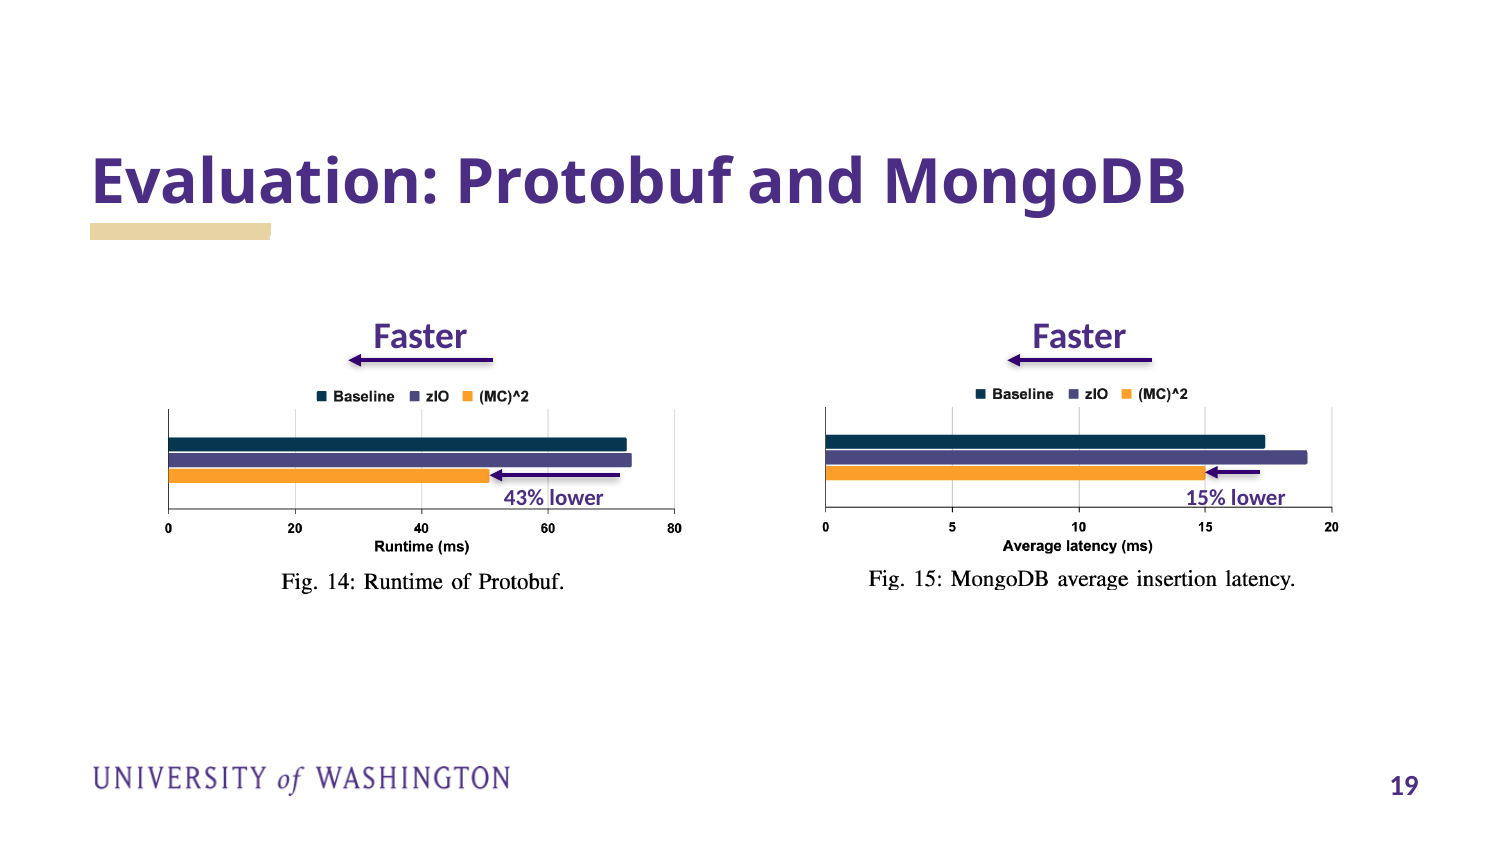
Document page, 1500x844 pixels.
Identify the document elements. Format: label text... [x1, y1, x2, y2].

picture [93, 766, 510, 796]
title Evaluation: Protobuf and MongoDB [75, 60, 1419, 224]
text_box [348, 303, 494, 365]
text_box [1007, 303, 1153, 365]
picture [785, 368, 1374, 590]
picture [125, 363, 716, 611]
